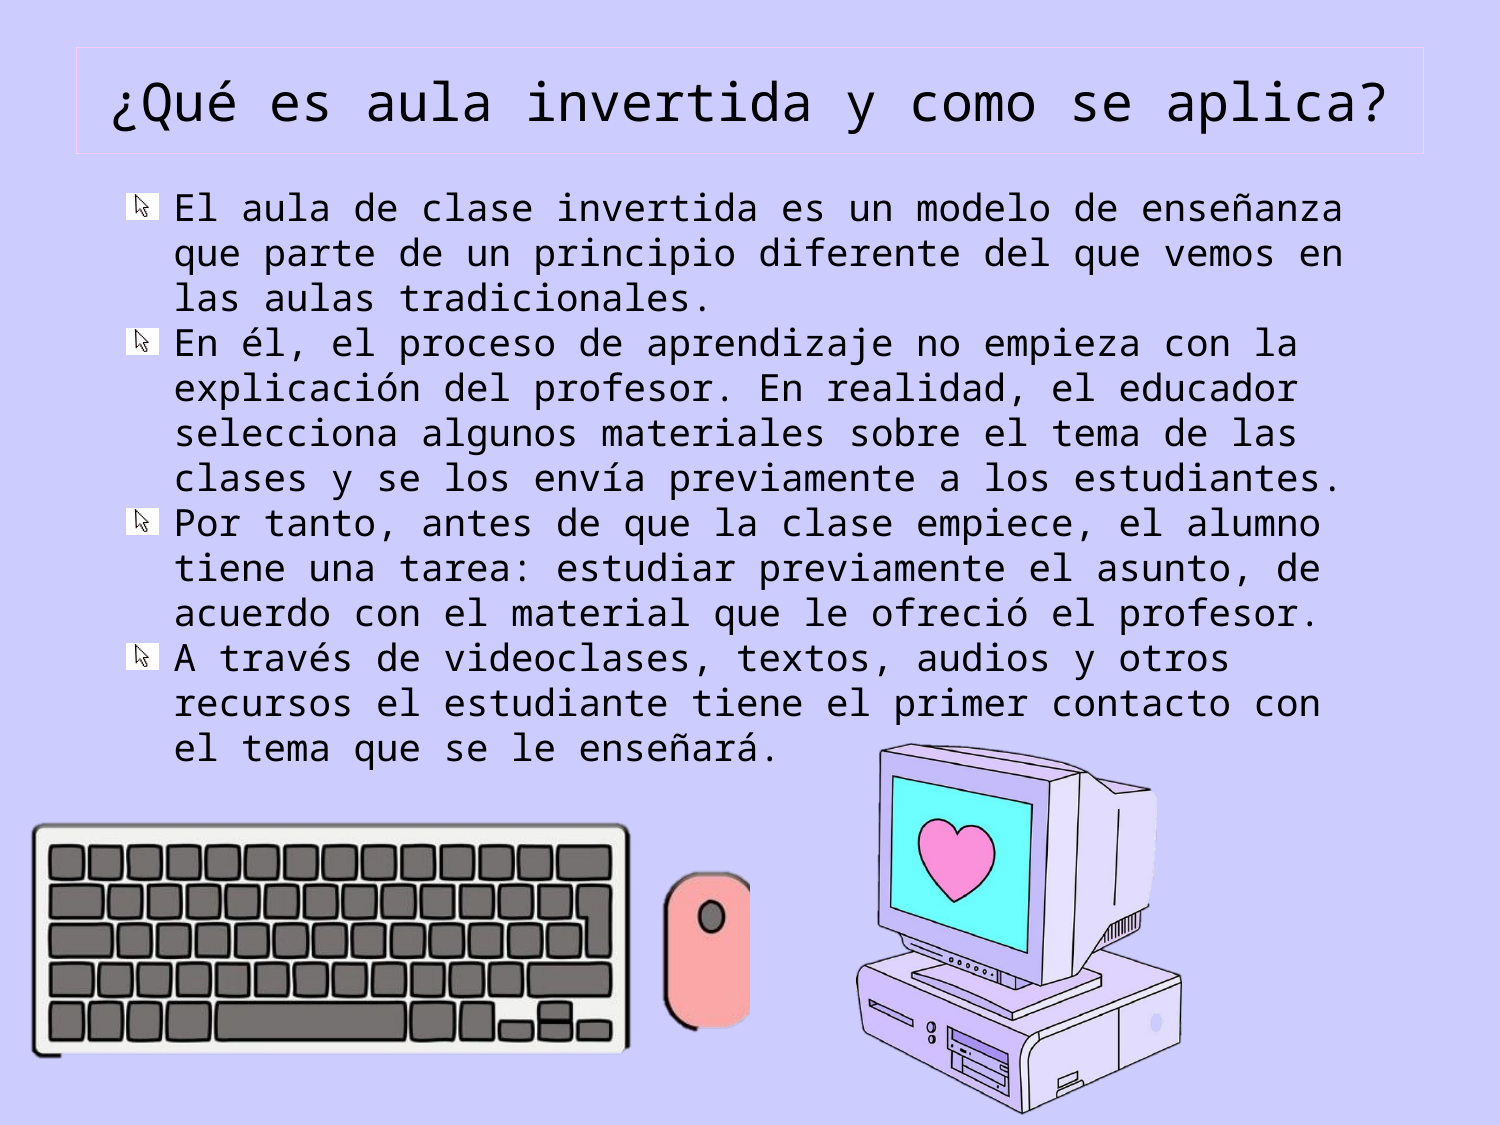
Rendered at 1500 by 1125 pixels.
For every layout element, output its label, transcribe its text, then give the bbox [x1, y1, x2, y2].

picture [126, 508, 156, 535]
picture [126, 193, 156, 220]
text_box El aula de clase invertida es un modelo de enseñanza que parte de un principio diferente del que vemos en las aulas tradicionales. En él, el proceso de aprendizaje no empieza con la explicación del profesor. En realidad, el educador selecciona algunos materiales sobre el tema de las clases y se los envía previamente a los estudiantes. Por tanto, antes de que la clase empiece, el alumno tiene una tarea: estudiar previamente el asunto, de acuerdo con el material que le ofreció el profesor. A través de videoclases, textos, audios y otros recursos el estudiante tiene el primer contacto con el tema que se le enseñará. [112, 176, 1388, 777]
title ¿Qué es aula invertida y como se aplica? [76, 47, 1424, 154]
picture [126, 328, 156, 355]
picture [126, 643, 156, 670]
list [24, 798, 751, 1059]
picture [855, 711, 1182, 1125]
